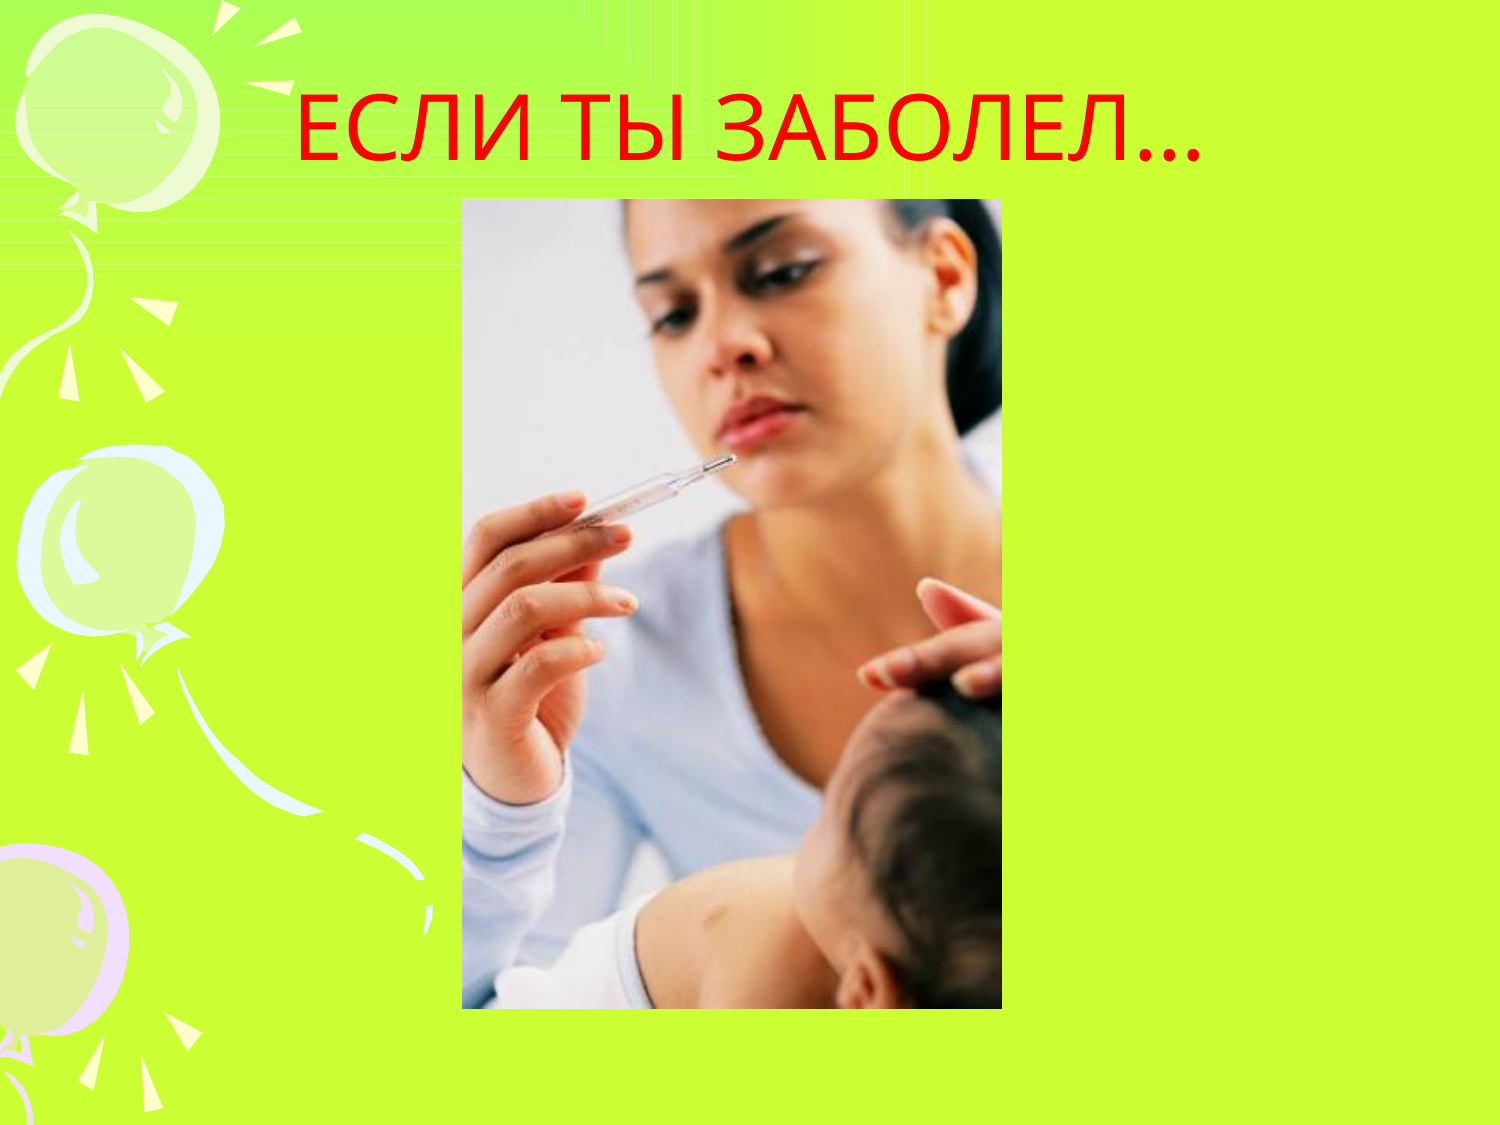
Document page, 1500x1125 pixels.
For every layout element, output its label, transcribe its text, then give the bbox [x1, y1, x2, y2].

title ЕСЛИ ТЫ ЗАБОЛЕЛ… [74, 44, 1426, 188]
picture [462, 199, 1002, 1009]
